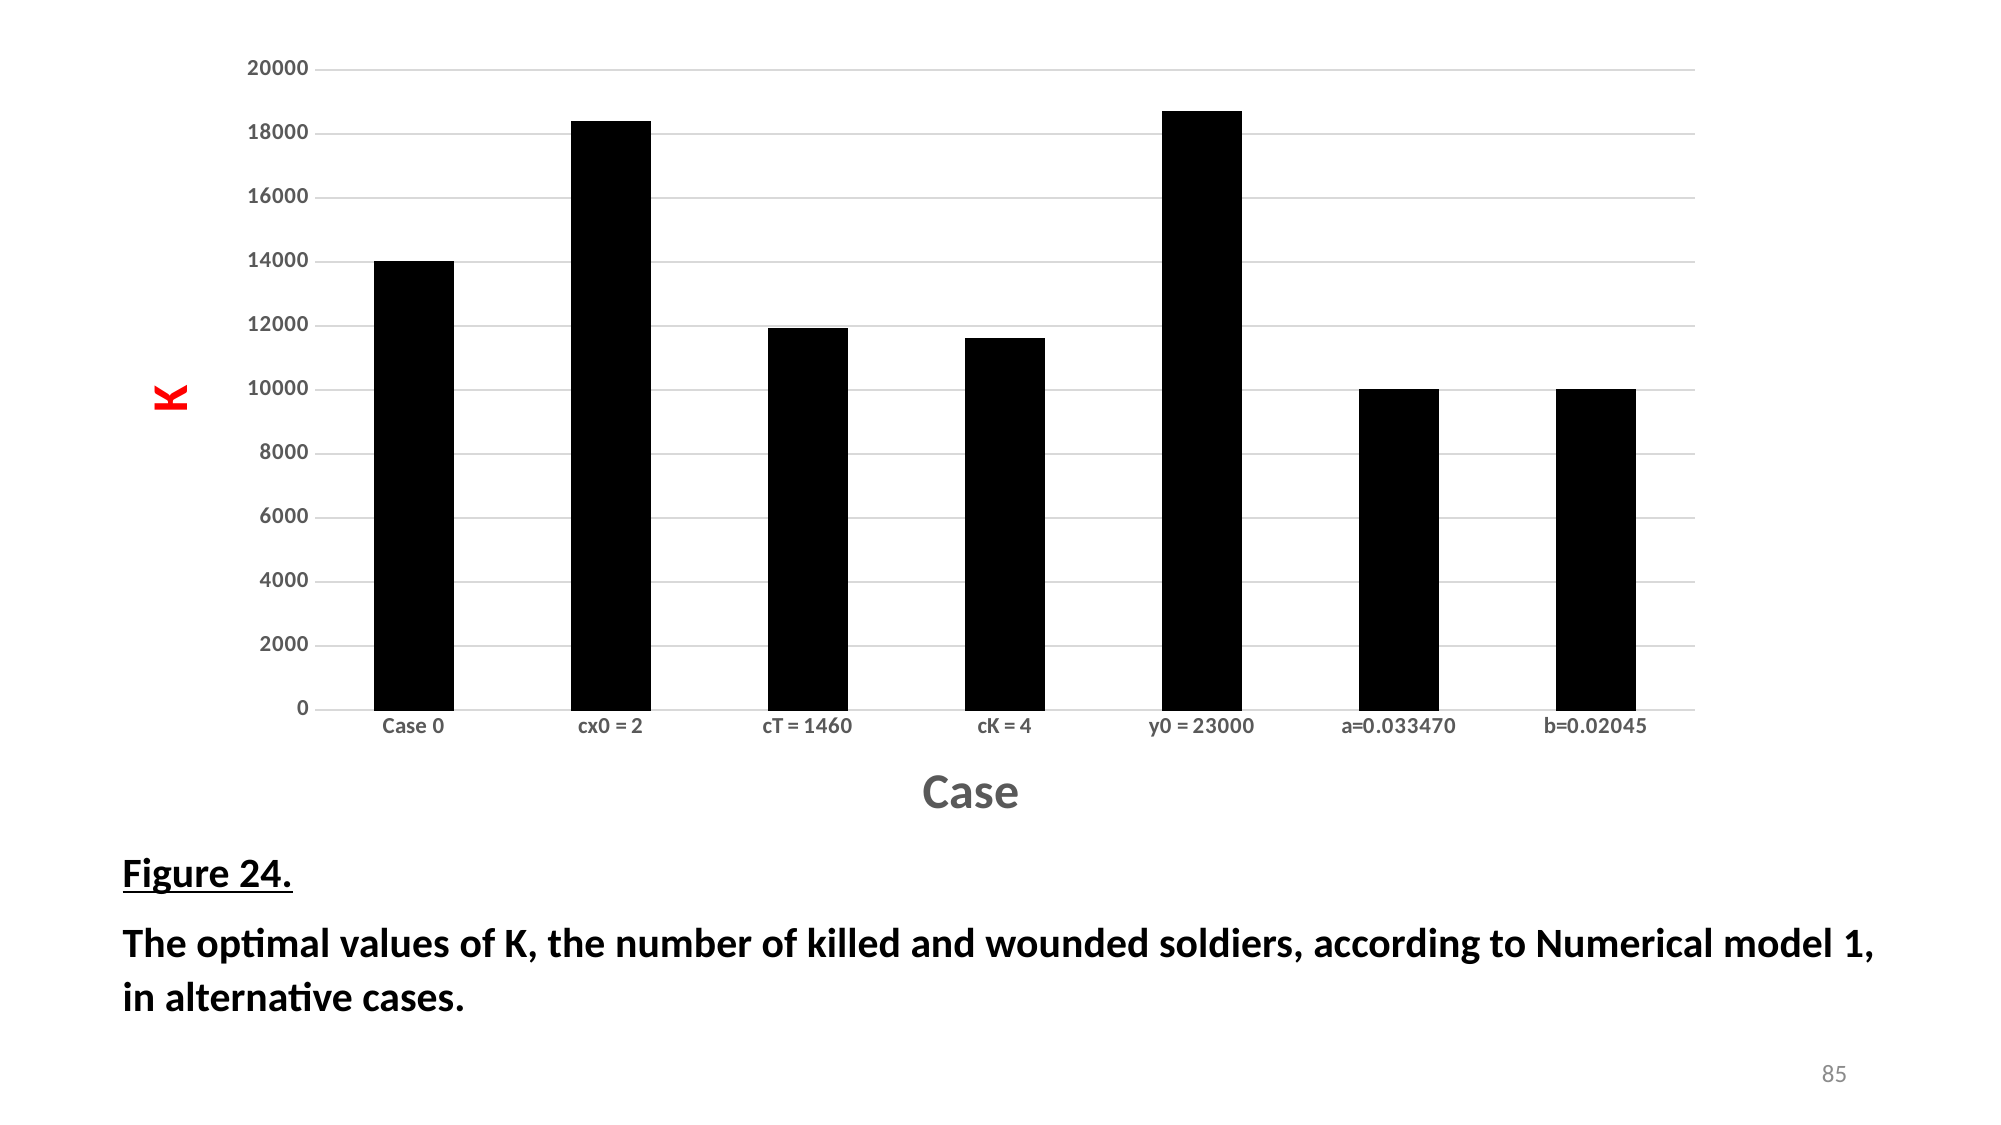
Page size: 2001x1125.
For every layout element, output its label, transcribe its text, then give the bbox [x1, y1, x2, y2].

chart [107, 42, 1728, 861]
text_box Figure 24. The optimal values of K, the number of killed and wounded soldiers, according to Numerical model 1, in alternative cases. [107, 835, 1903, 1028]
slide_number 85 [1412, 1042, 1863, 1103]
